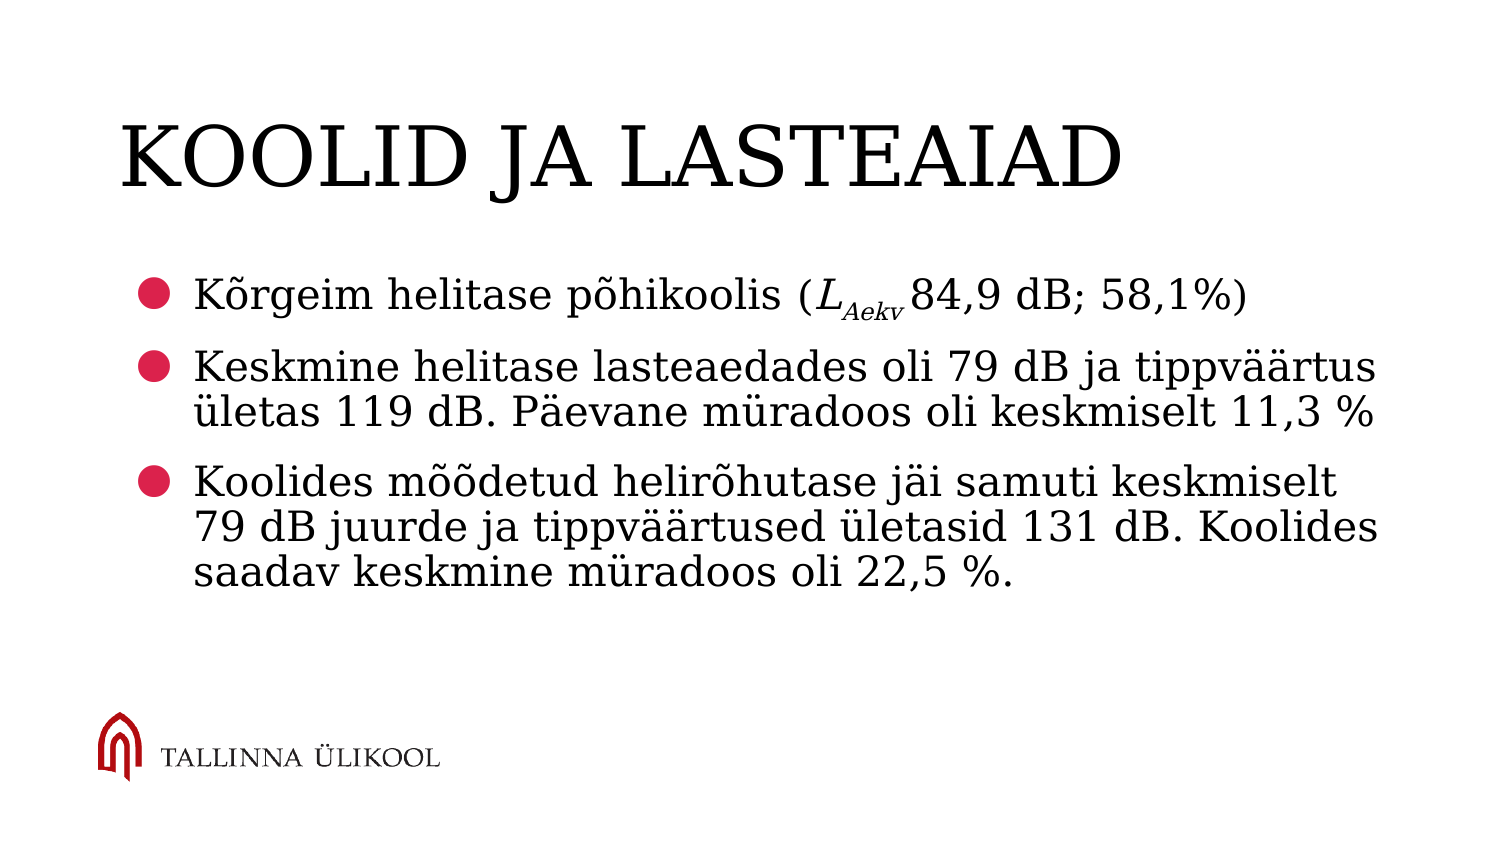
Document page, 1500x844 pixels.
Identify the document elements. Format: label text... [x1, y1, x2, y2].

picture [98, 711, 440, 782]
title KOOLID JA LASTEAIAD [103, 96, 1397, 245]
list Kõrgeim helitase põhikoolis (LAekv 84,9 dB; 58,1%) Keskmine helitase lasteaedades oli 79 dB ja tippväärtus ületas 119 dB. Päevane müradoos oli keskmiselt 11,3 % Koolides mõõdetud helirõhutase jäi samuti keskmiselt 79 dB juurde ja tippväärtused ületasid 131 dB. Koolides saadav keskmine müradoos oli 22,5 %. [103, 261, 1397, 701]
